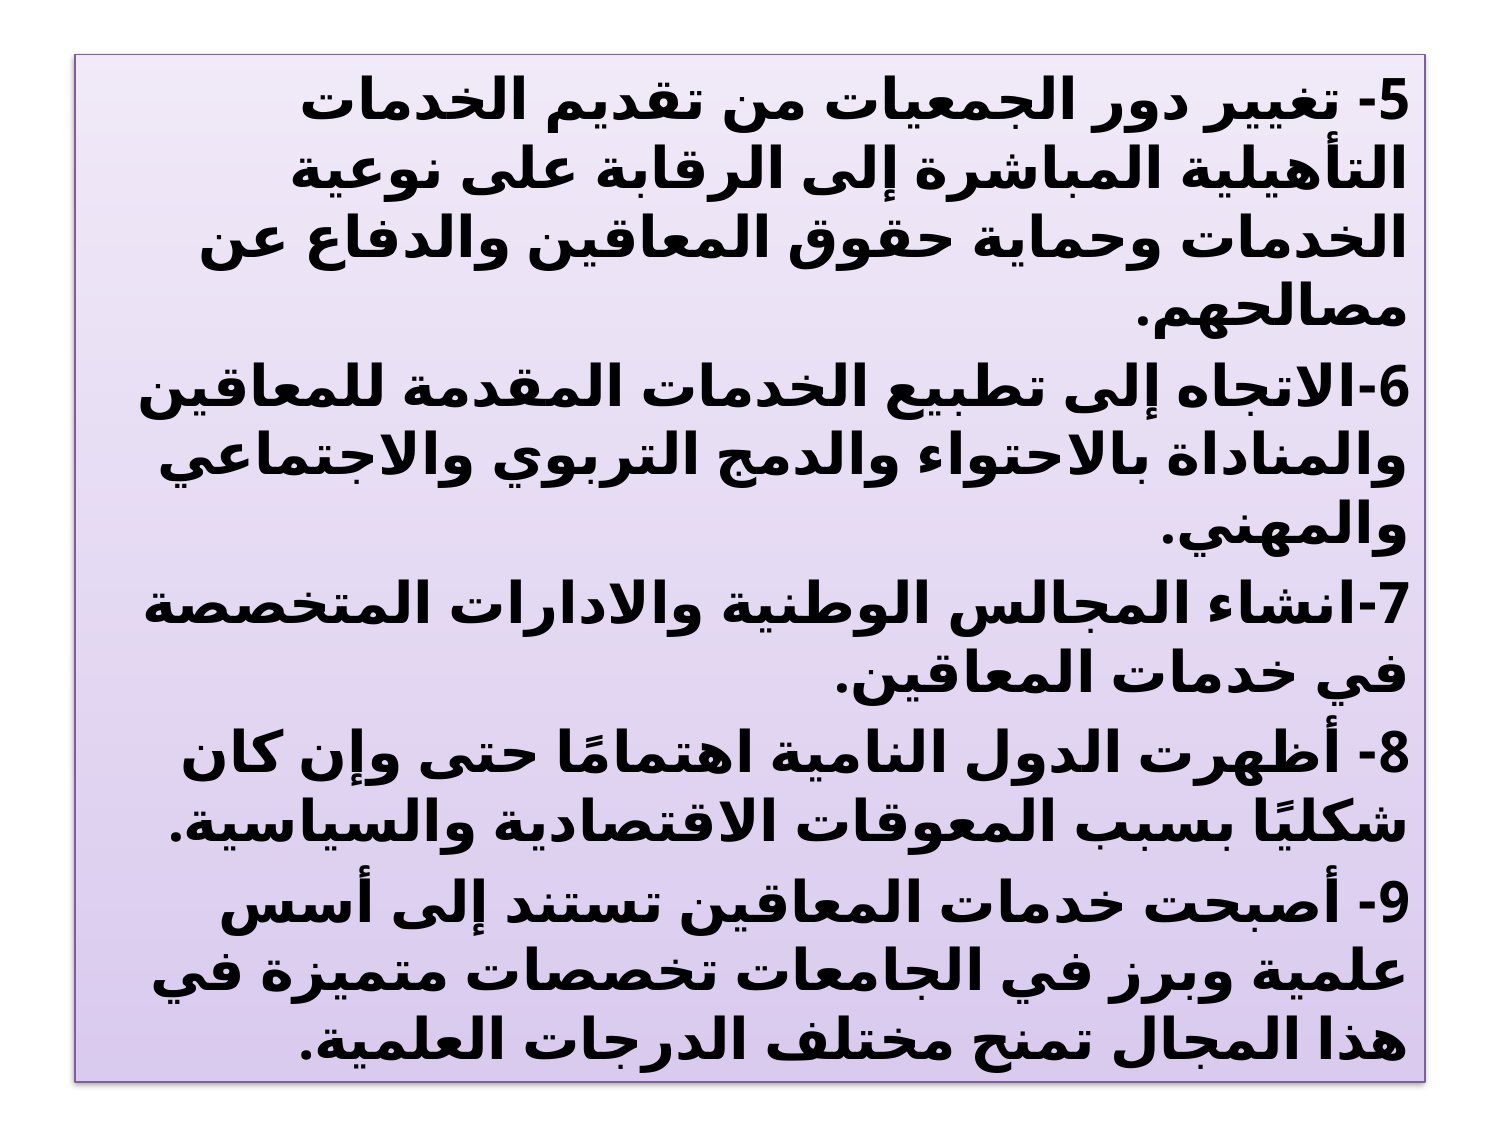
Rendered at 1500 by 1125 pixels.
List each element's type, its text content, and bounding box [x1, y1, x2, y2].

list 5- تغيير دور الجمعيات من تقديم الخدمات التأهيلية المباشرة إلى الرقابة على نوعية الخدمات وحماية حقوق المعاقين والدفاع عن مصالحهم. 6-الاتجاه إلى تطبيع الخدمات المقدمة للمعاقين والمناداة بالاحتواء والدمج التربوي والاجتماعي والمهني. 7-انشاء المجالس الوطنية والادارات المتخصصة في خدمات المعاقين. 8- أظهرت الدول النامية اهتمامًا حتى وإن كان شكليًا بسبب المعوقات الاقتصادية والسياسية. 9- أصبحت خدمات المعاقين تستند إلى أسس علمية وبرز في الجامعات تخصصات متميزة في هذا المجال تمنح مختلف الدرجات العلمية. [74, 54, 1426, 1083]
